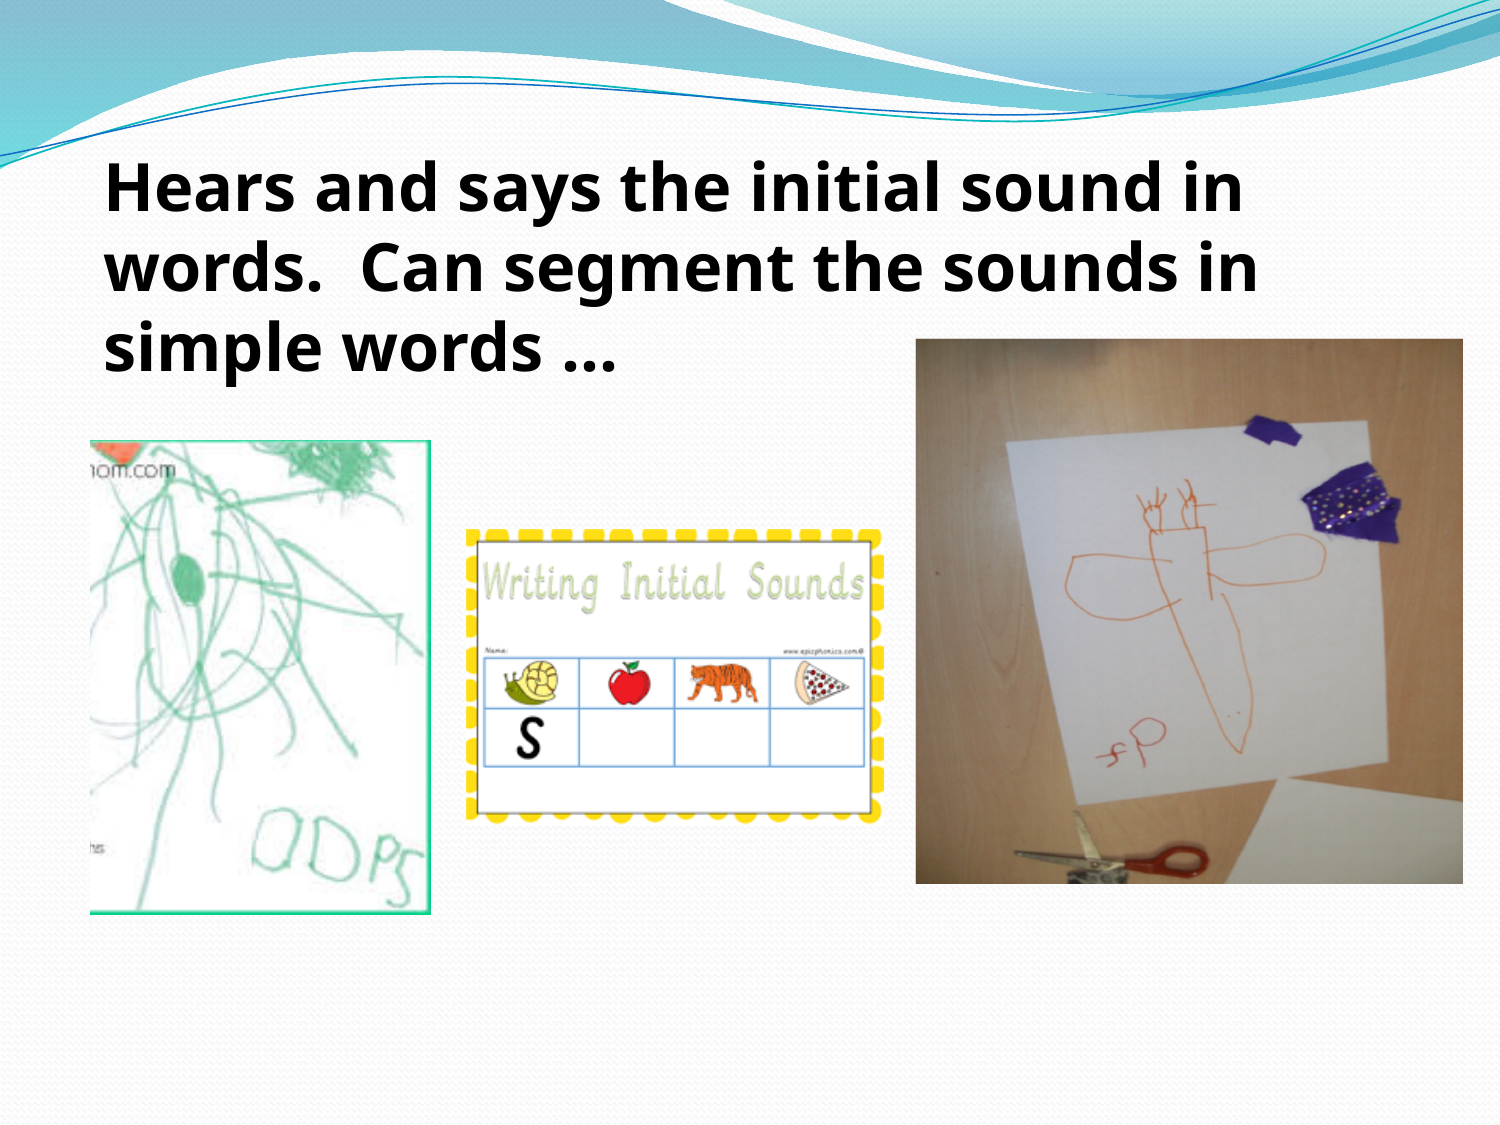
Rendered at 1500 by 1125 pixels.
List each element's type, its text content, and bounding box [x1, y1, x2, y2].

picture [466, 529, 884, 826]
picture [89, 439, 432, 916]
text_box Hears and says the initial sound in words. Can segment the sounds in simple words … [88, 137, 1341, 392]
picture [915, 337, 1463, 885]
